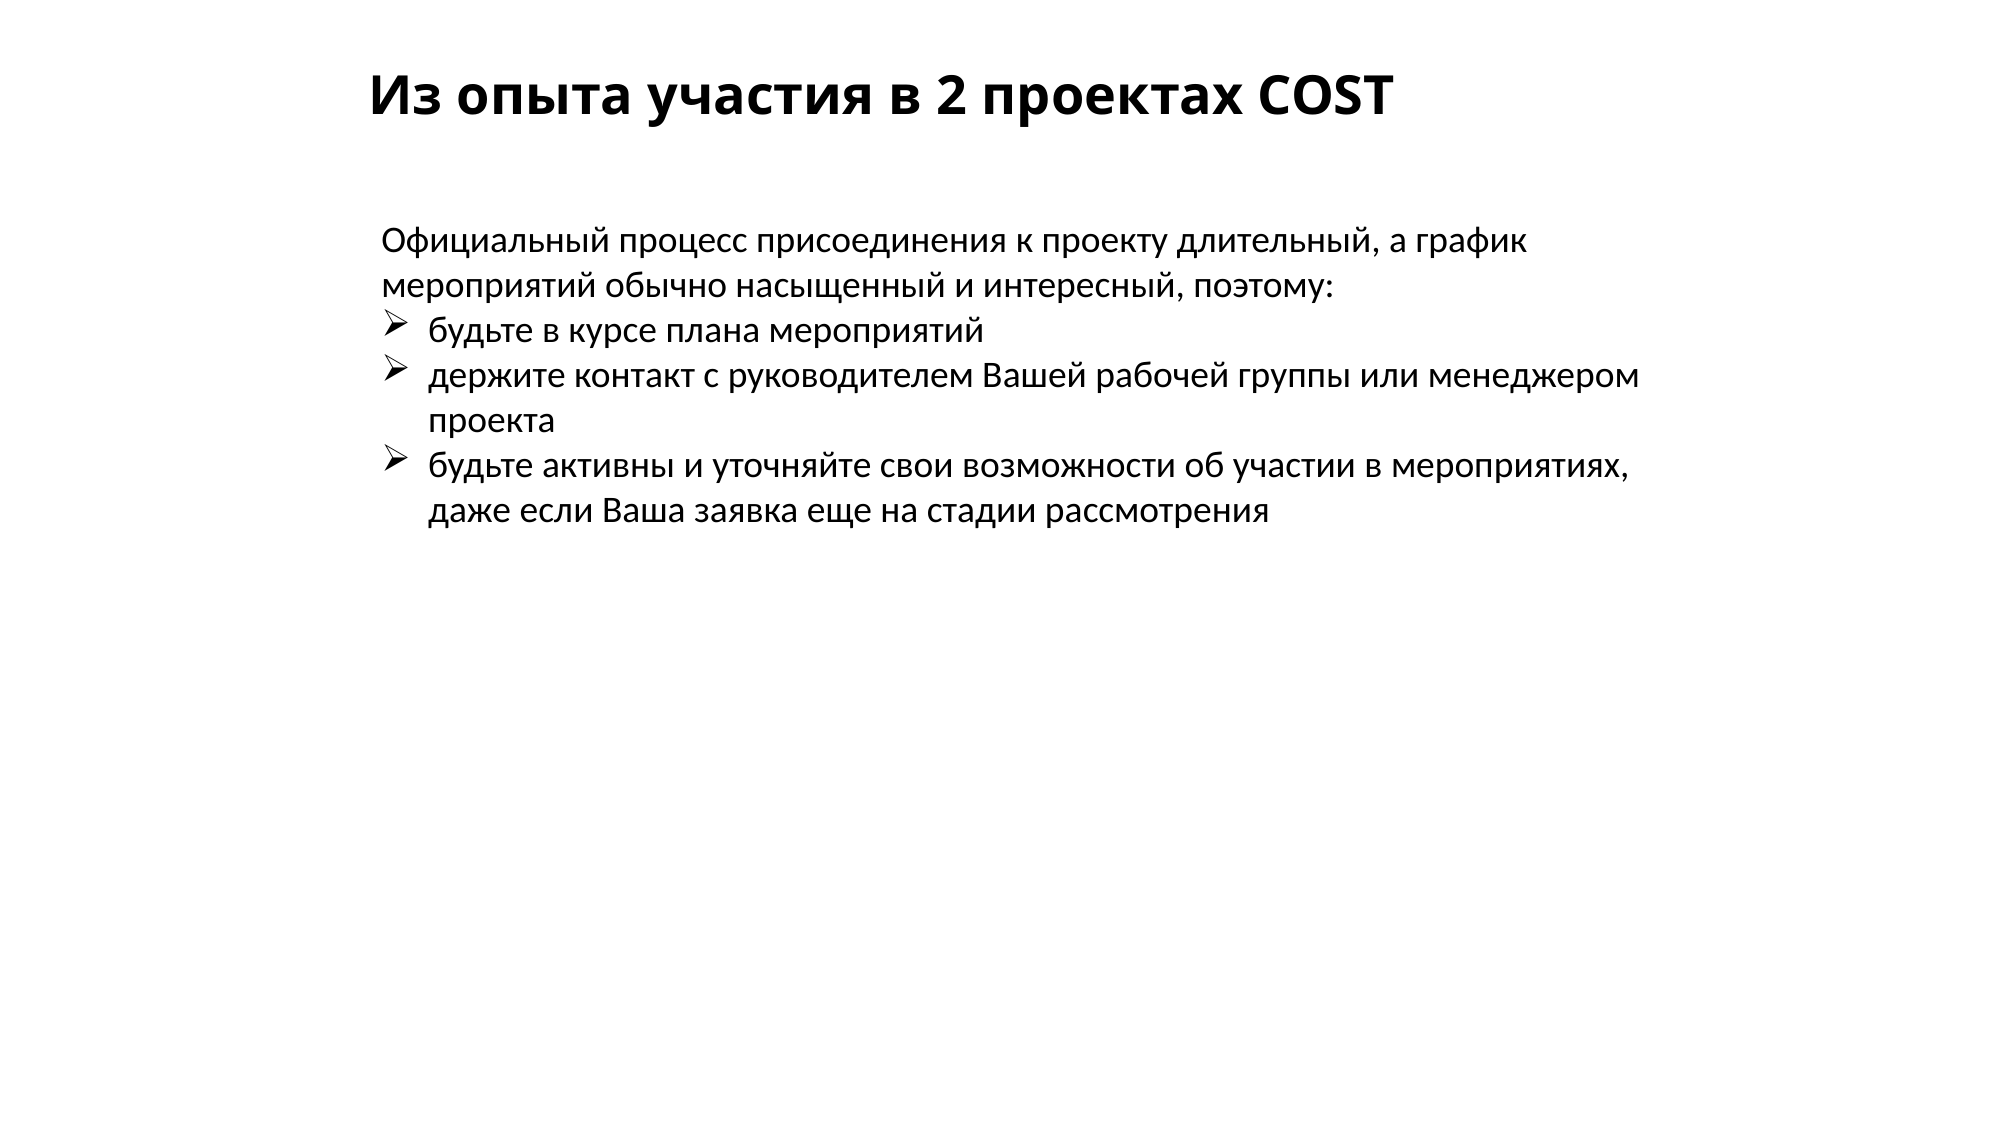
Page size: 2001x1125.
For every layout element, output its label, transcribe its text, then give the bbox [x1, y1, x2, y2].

text_box Официальный процесс присоединения к проекту длительный, а график мероприятий обычно насыщенный и интересный, поэтому: будьте в курсе плана мероприятий держите контакт с руководителем Вашей рабочей группы или менеджером проекта будьте активны и уточняйте свои возможности об участии в мероприятиях, даже если Ваша заявка еще на стадии рассмотрения [366, 207, 1728, 628]
title Из опыта участия в 2 проектах COST [353, 59, 1647, 135]
